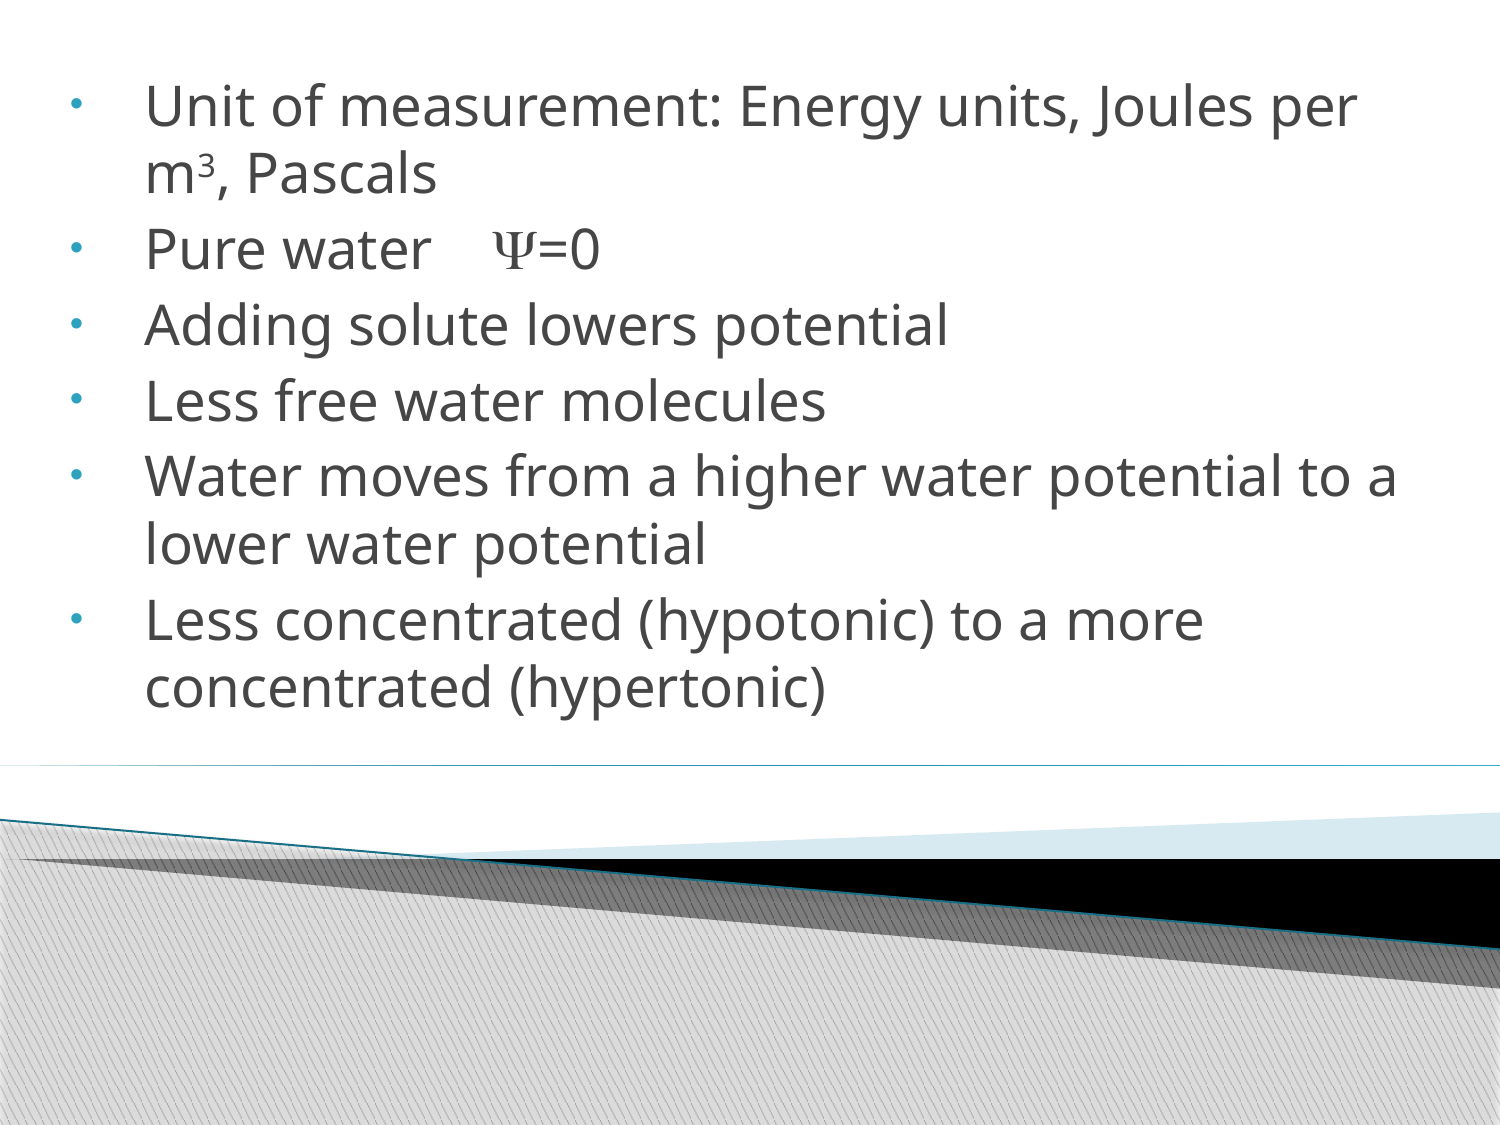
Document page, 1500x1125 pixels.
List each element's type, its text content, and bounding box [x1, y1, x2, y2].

picture [5, 859, 1500, 989]
subtitle Unit of measurement: Energy units, Joules per m3, Pascals Pure water =0 Adding solute lowers potential Less free water molecules Water moves from a higher water potential to a lower water potential Less concentrated (hypotonic) to a more concentrated (hypertonic) [62, 62, 1463, 813]
